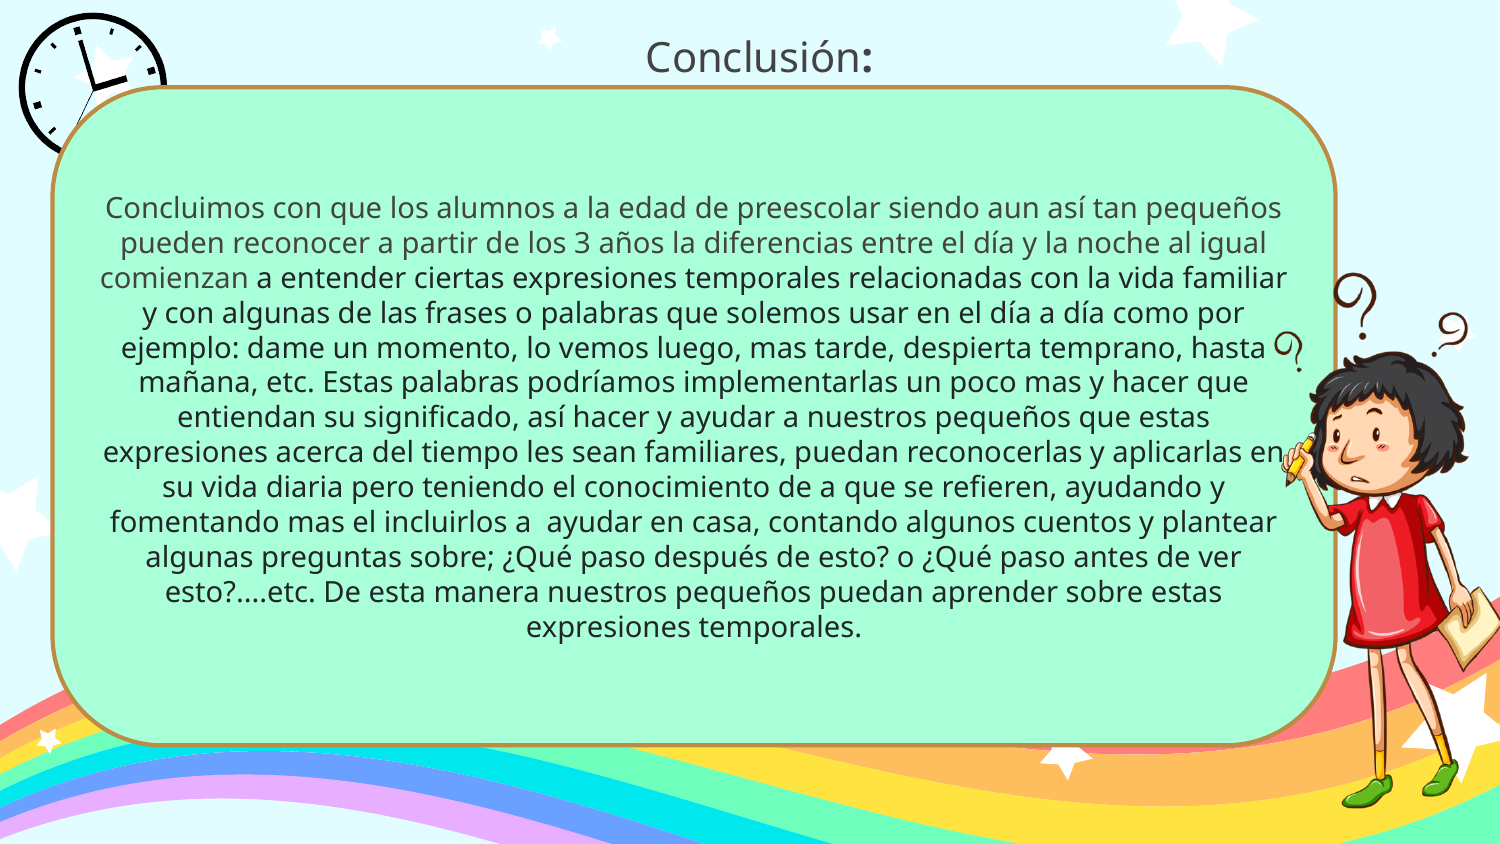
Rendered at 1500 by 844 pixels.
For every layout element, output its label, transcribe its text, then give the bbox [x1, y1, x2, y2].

picture [1273, 271, 1500, 809]
text_box Conclusión: [500, 24, 1018, 85]
picture [1, 0, 169, 180]
text_box Concluimos con que los alumnos a la edad de preescolar siendo aun así tan pequeños pueden reconocer a partir de los 3 años la diferencias entre el día y la noche al igual comienzan a entender ciertas expresiones temporales relacionadas con la vida familiar y con algunas de las frases o palabras que solemos usar en el día a día como por ejemplo: dame un momento, lo vemos luego, mas tarde, despierta temprano, hasta mañana, etc. Estas palabras podríamos implementarlas un poco mas y hacer que entiendan su significado, así hacer y ayudar a nuestros pequeños que estas expresiones acerca del tiempo les sean familiares, puedan reconocerlas y aplicarlas en su vida diaria pero teniendo el conocimiento de a que se refieren, ayudando y fomentando mas el incluirlos a ayudar en casa, contando algunos cuentos y plantear algunas preguntas sobre; ¿Qué paso después de esto? o ¿Qué paso antes de ver esto?....etc. De esta manera nuestros pequeños puedan aprender sobre estas expresiones temporales. [50, 85, 1338, 748]
